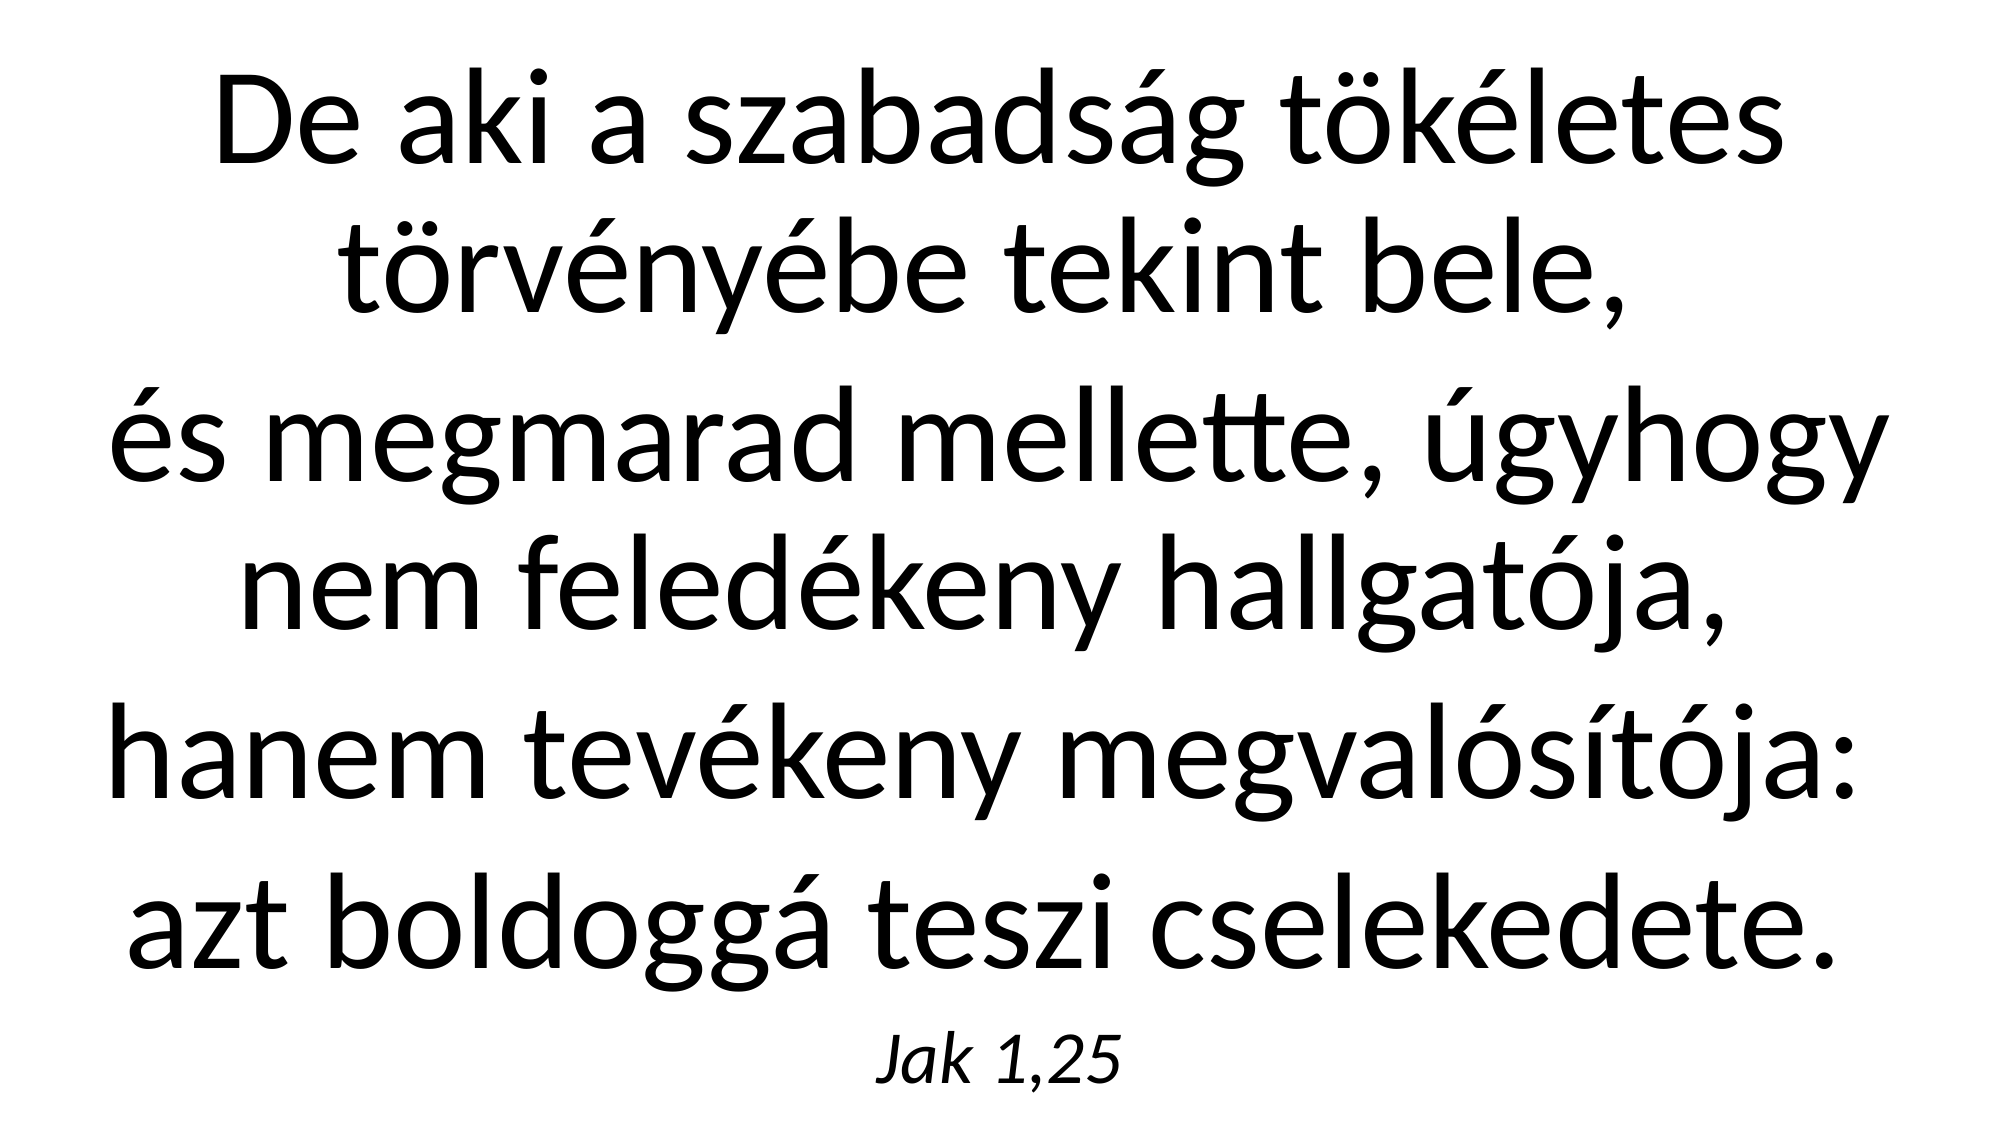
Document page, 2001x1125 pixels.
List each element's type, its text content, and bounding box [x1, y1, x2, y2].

list De aki a szabadság tökéletes törvényébe tekint bele, és megmarad mellette, úgyhogy nem feledékeny hallgatója, hanem tevékeny megvalósítója: azt boldoggá teszi cselekedete. Jak 1,25 [0, 37, 2000, 1014]
